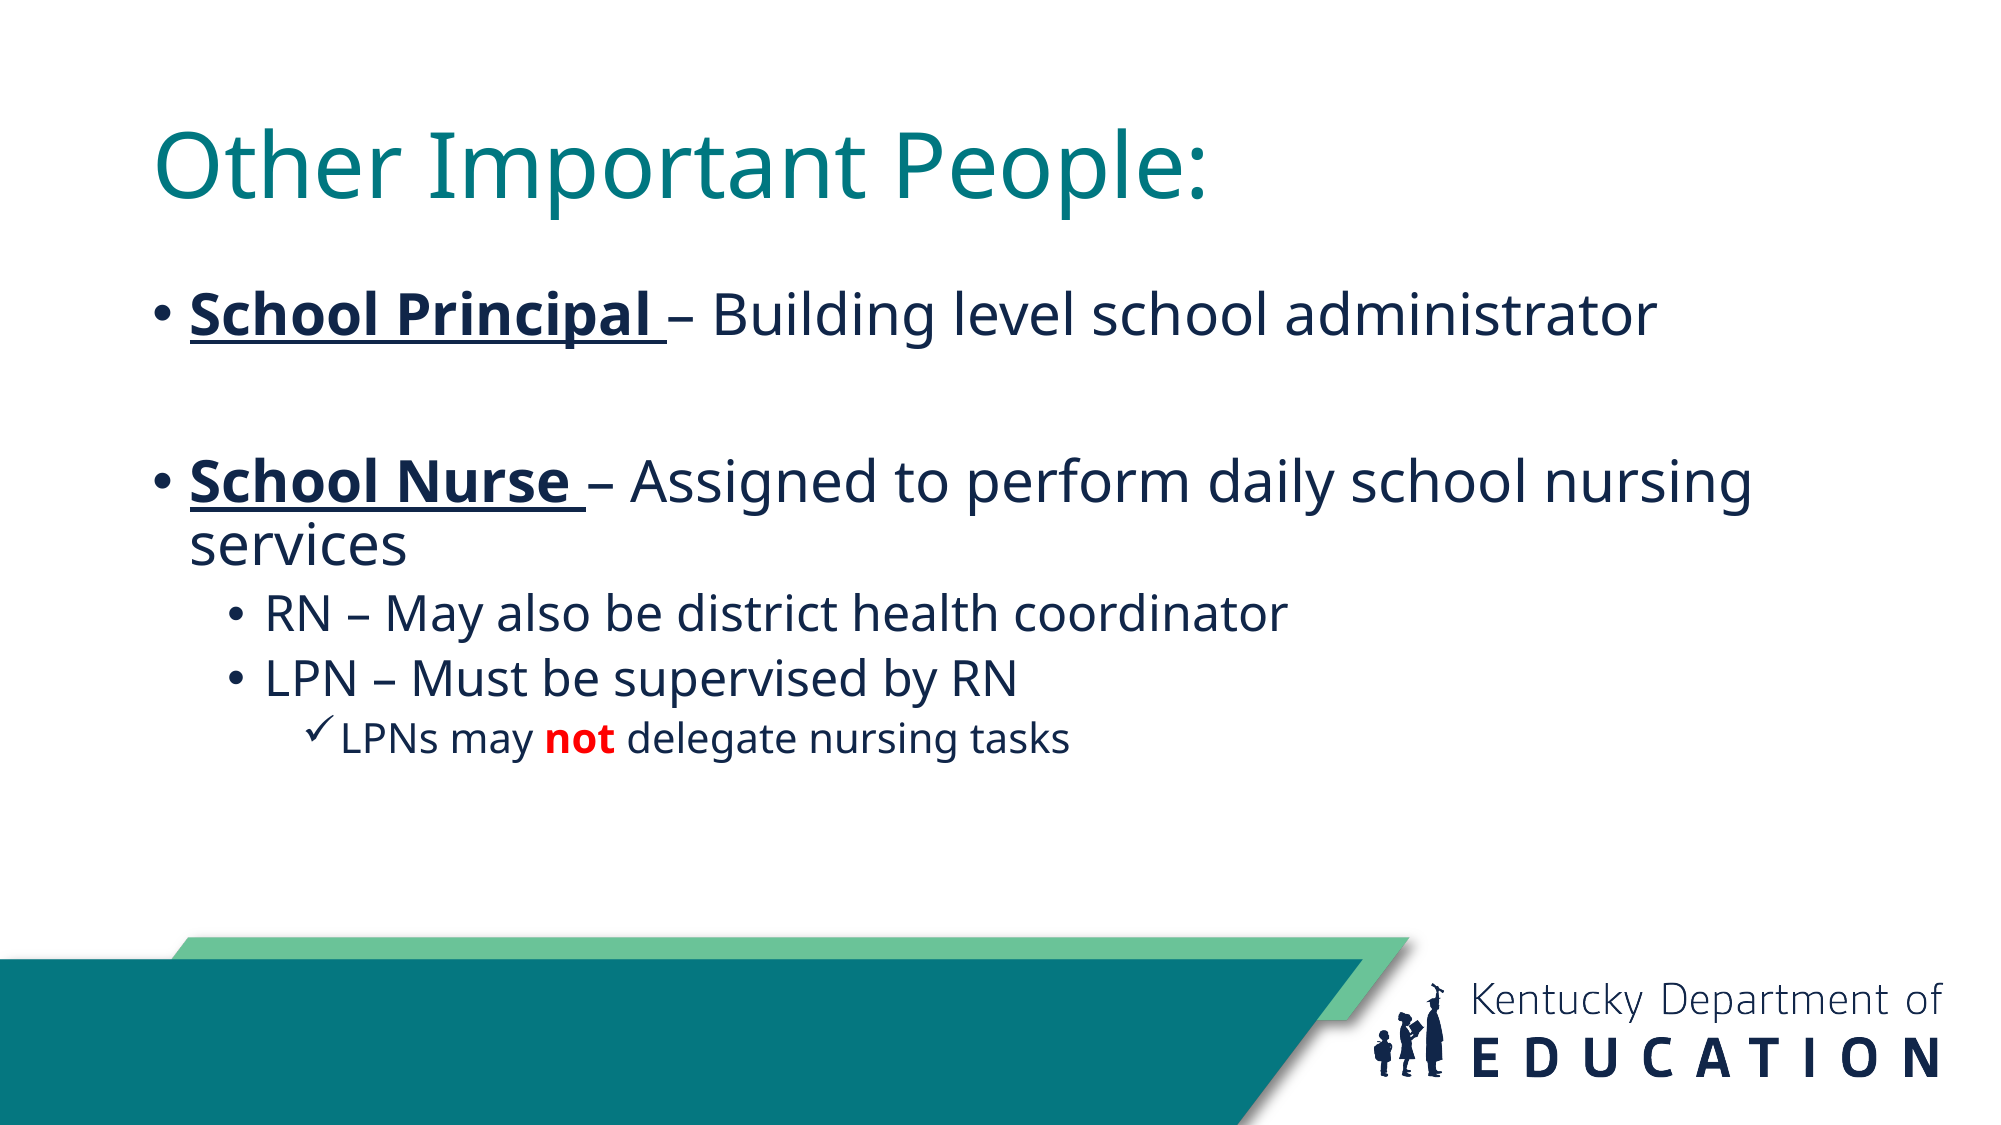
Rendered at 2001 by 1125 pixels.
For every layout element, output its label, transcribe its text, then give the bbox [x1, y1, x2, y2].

list School Principal – Building level school administrator School Nurse – Assigned to perform daily school nursing services RN – May also be district health coordinator LPN – Must be supervised by RN LPNs may not delegate nursing tasks [137, 277, 1863, 1014]
title Other Important People: [137, 59, 1863, 277]
picture [0, 0, 2001, 1125]
